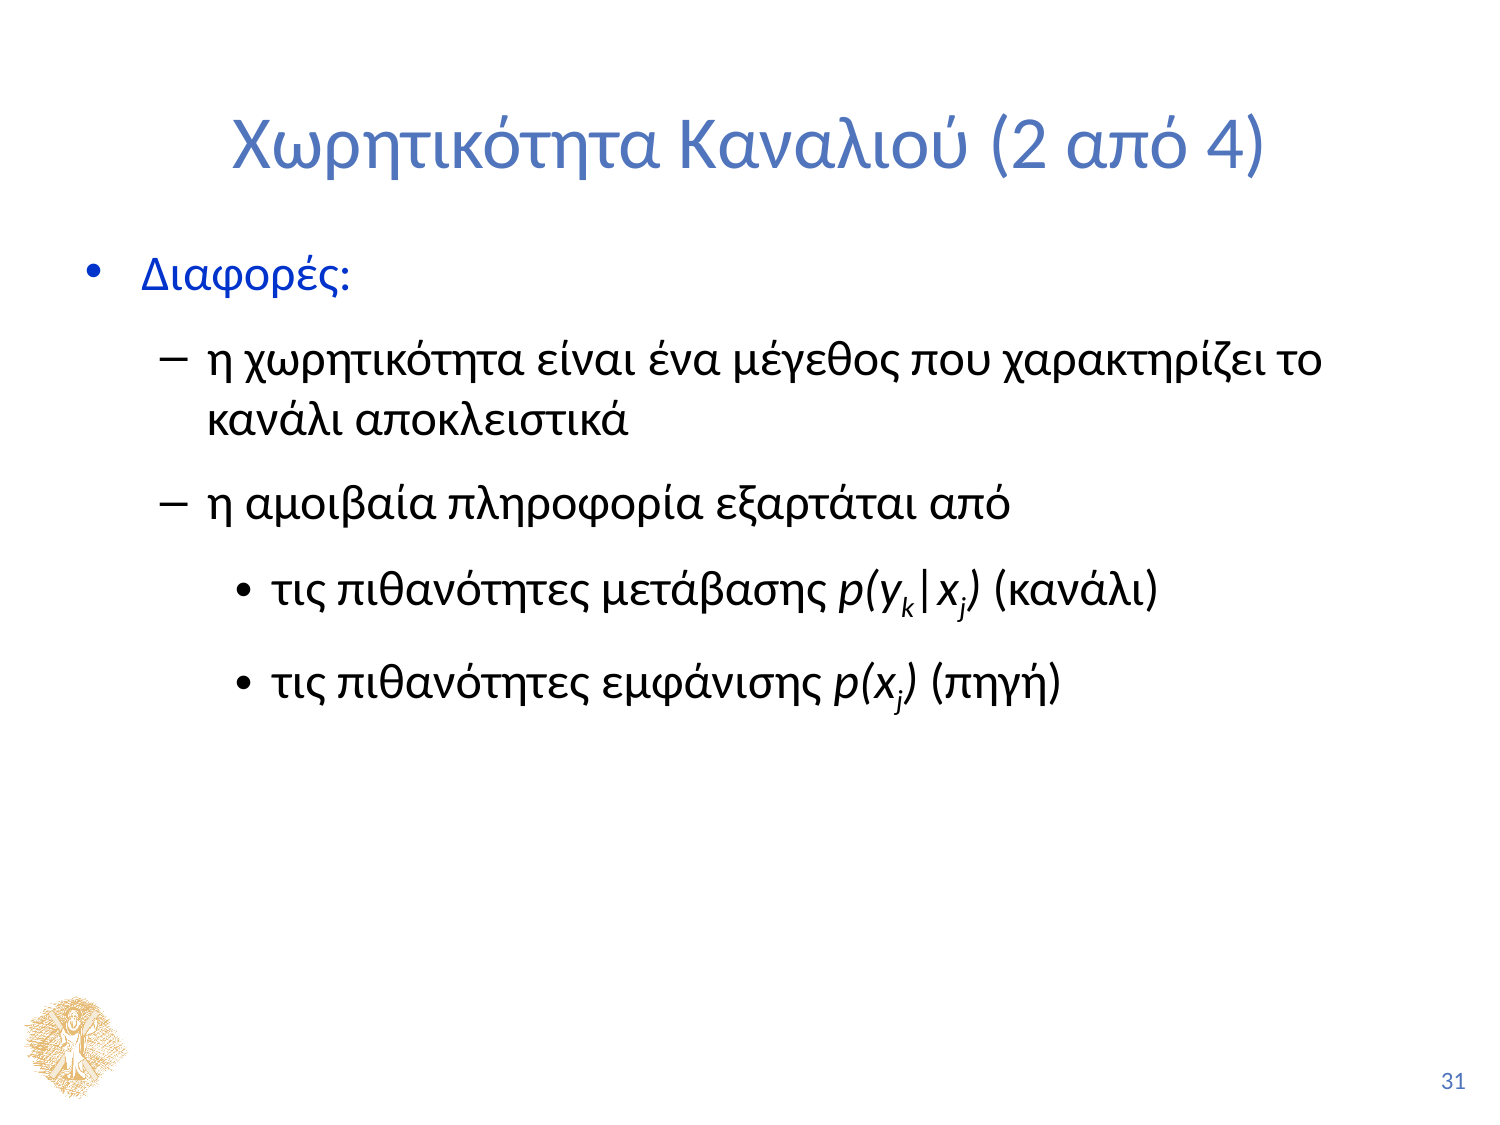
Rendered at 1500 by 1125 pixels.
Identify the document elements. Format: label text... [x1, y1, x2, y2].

title Χωρητικότητα Καναλιού (2 από 4) [75, 45, 1425, 232]
picture [17, 986, 137, 1103]
list Διαφορές: η χωρητικότητα είναι ένα μέγεθος που χαρακτηρίζει το κανάλι αποκλειστικά η αμοιβαία πληροφορία εξαρτάται από τις πιθανότητες μετάβασης p(yk|xj) (κανάλι) τις πιθανότητες εμφάνισης p(xj) (πηγή) [70, 232, 1433, 941]
